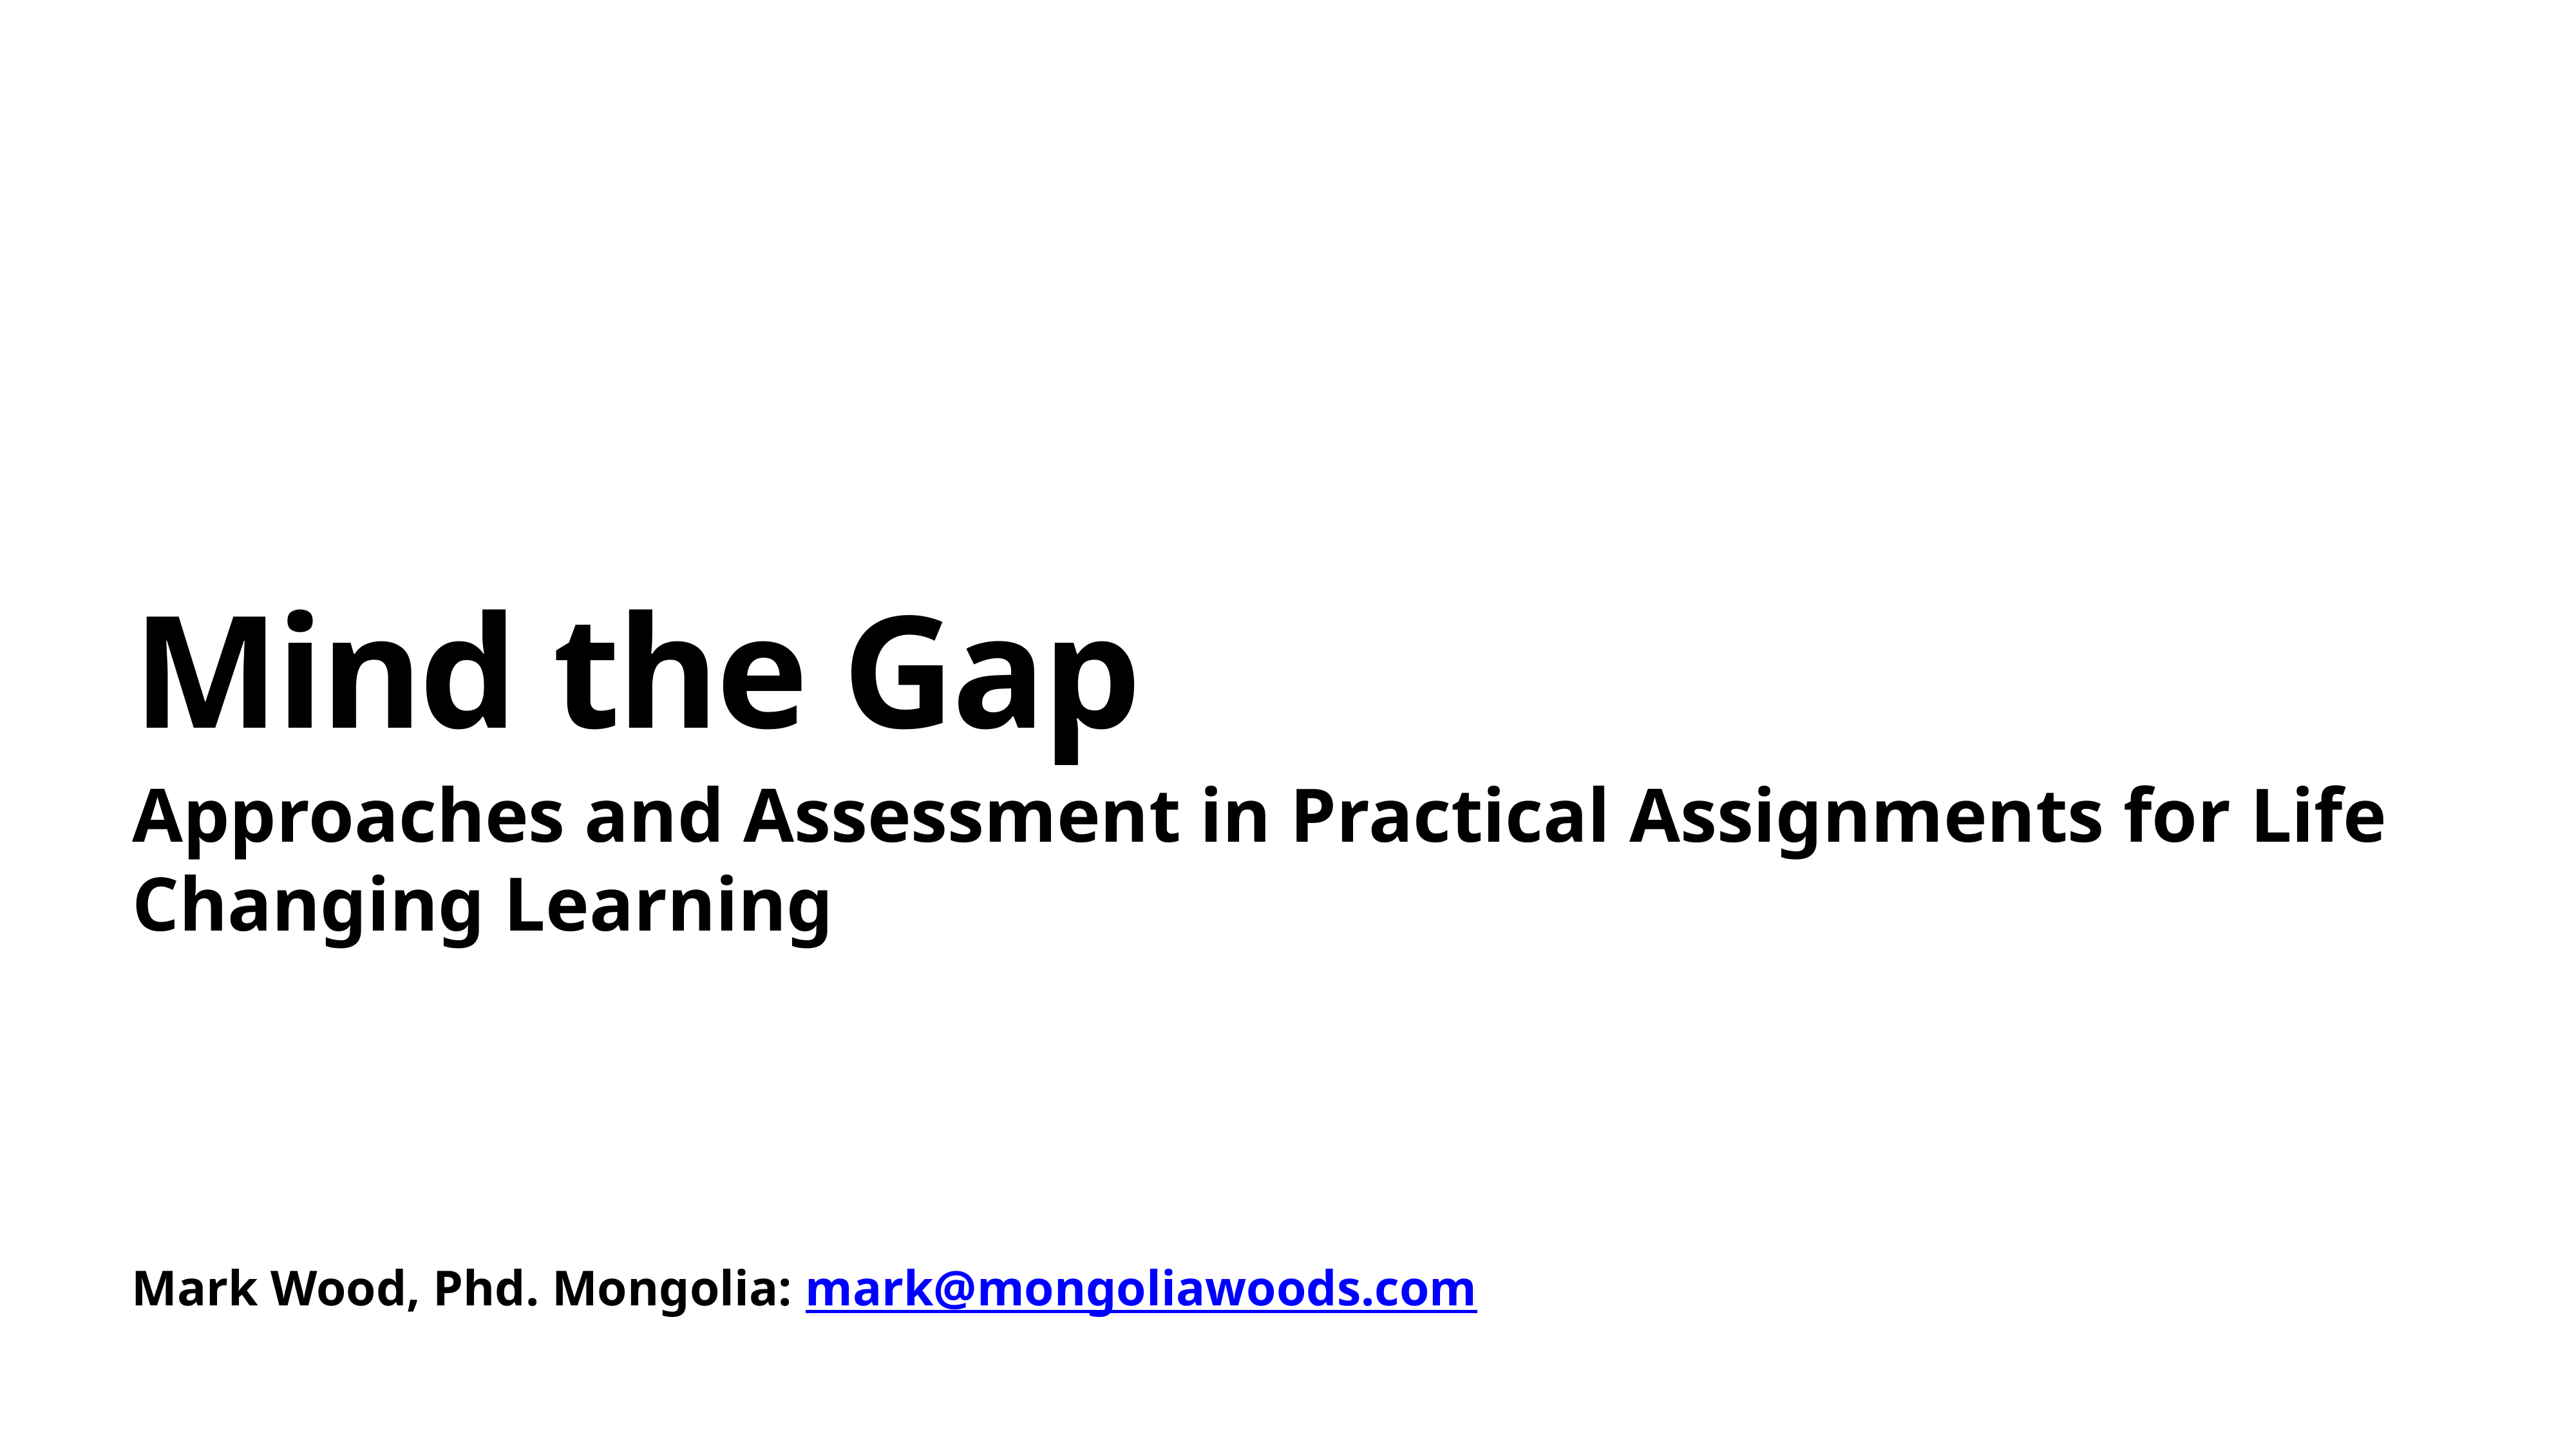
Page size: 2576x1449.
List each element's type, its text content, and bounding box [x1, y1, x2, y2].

list Mark Wood, Phd. Mongolia: mark@mongoliawoods.com [126, 1252, 2448, 1321]
subtitle Approaches and Assessment in Practical Assignments for Life Changing Learning [126, 762, 2448, 965]
title Mind the Gap [127, 271, 2449, 764]
